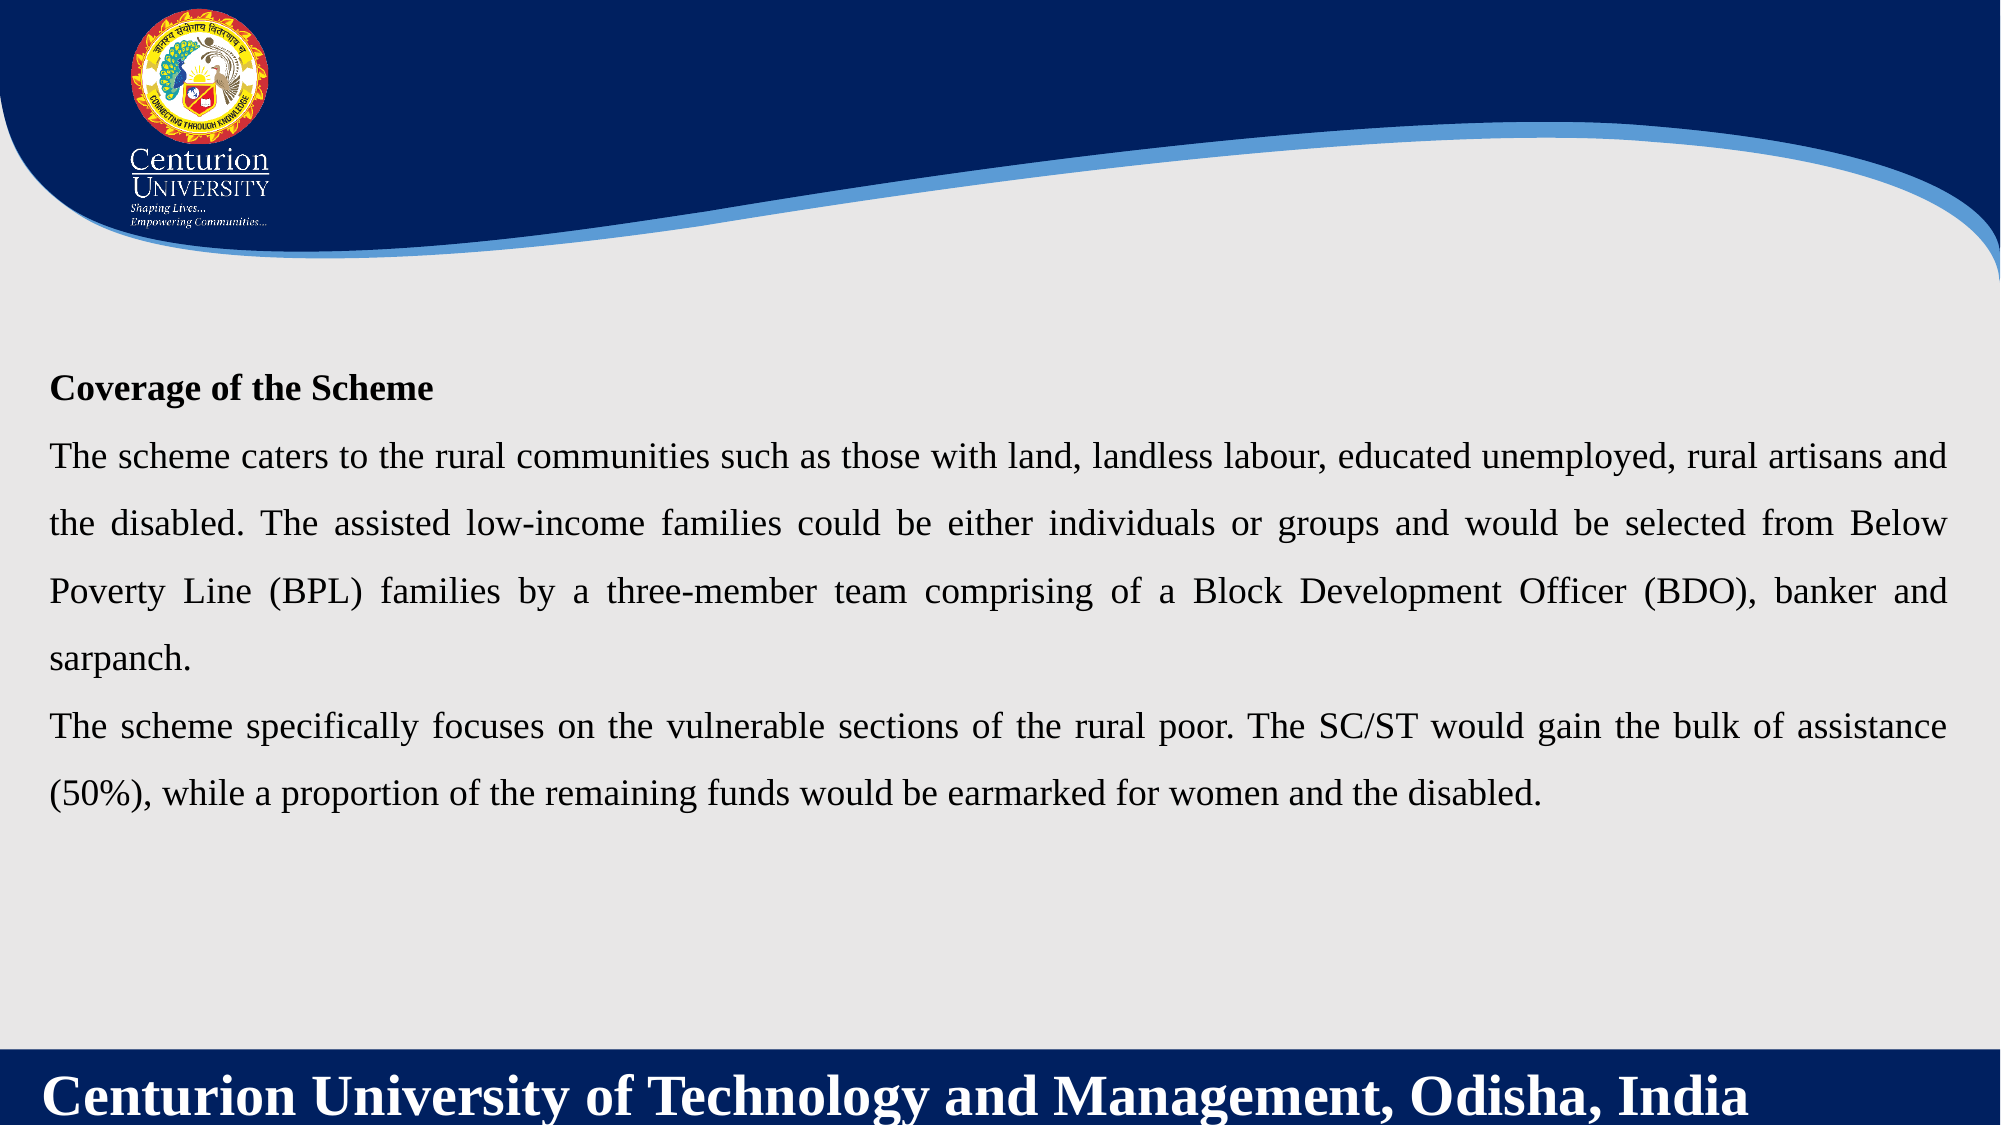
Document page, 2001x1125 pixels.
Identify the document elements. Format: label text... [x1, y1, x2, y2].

picture [126, 5, 272, 231]
text_box Coverage of the Scheme The scheme caters to the rural communities such as those with land, landless labour, educated unemployed, rural artisans and the disabled. The assisted low-income families could be either individuals or groups and would be selected from Below Poverty Line (BPL) families by a three-member team comprising of a Block Development Officer (BDO), banker and sarpanch. The scheme specifically focuses on the vulnerable sections of the rural poor. The SC/ST would gain the bulk of assistance (50%), while a proportion of the remaining funds would be earmarked for women and the disabled. [34, 333, 1966, 821]
